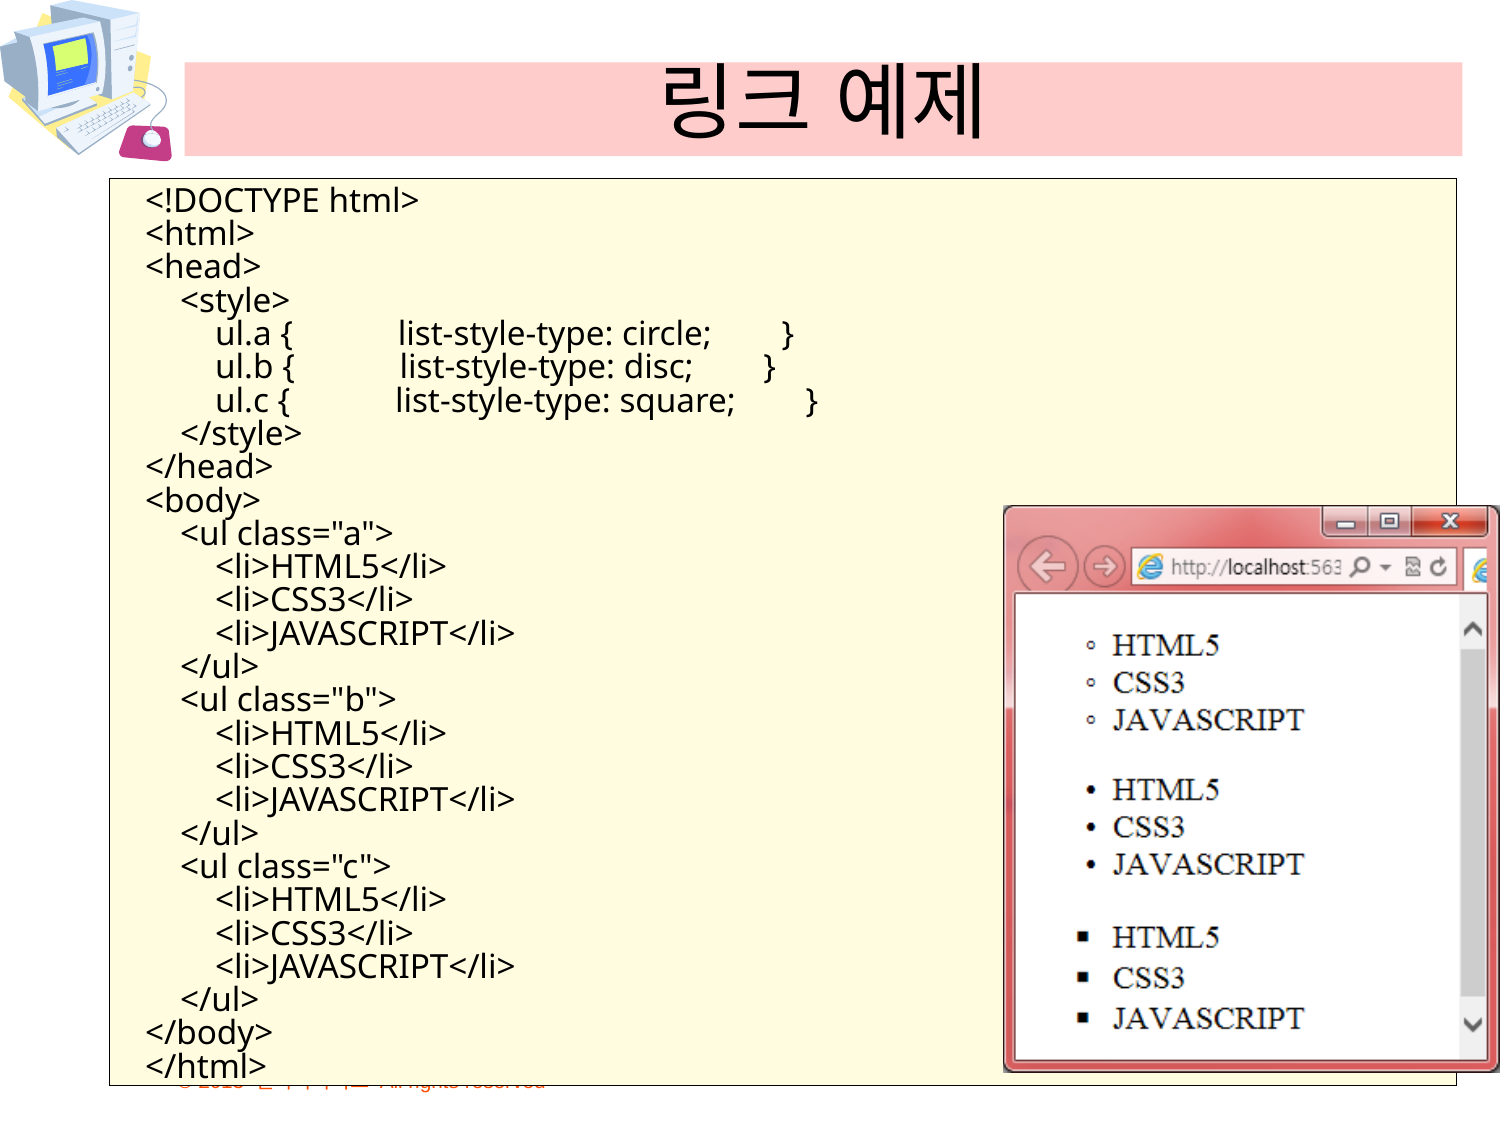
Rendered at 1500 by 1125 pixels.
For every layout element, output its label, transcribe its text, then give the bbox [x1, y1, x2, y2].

picture [1002, 505, 1500, 1073]
text_box <!DOCTYPE html> <html> <head> <style> ul.a { list-style-type: circle; } ul.b { list-style-type: disc; } ul.c { list-style-type: square; } </style> </head> <body> <ul class="a"> <li>HTML5</li> <li>CSS3</li> <li>JAVASCRIPT</li> </ul> <ul class="b"> <li>HTML5</li> <li>CSS3</li> <li>JAVASCRIPT</li> </ul> <ul class="c"> <li>HTML5</li> <li>CSS3</li> <li>JAVASCRIPT</li> </ul> </body> </html> [109, 178, 1457, 1086]
title 링크 예제 [184, 62, 1463, 157]
